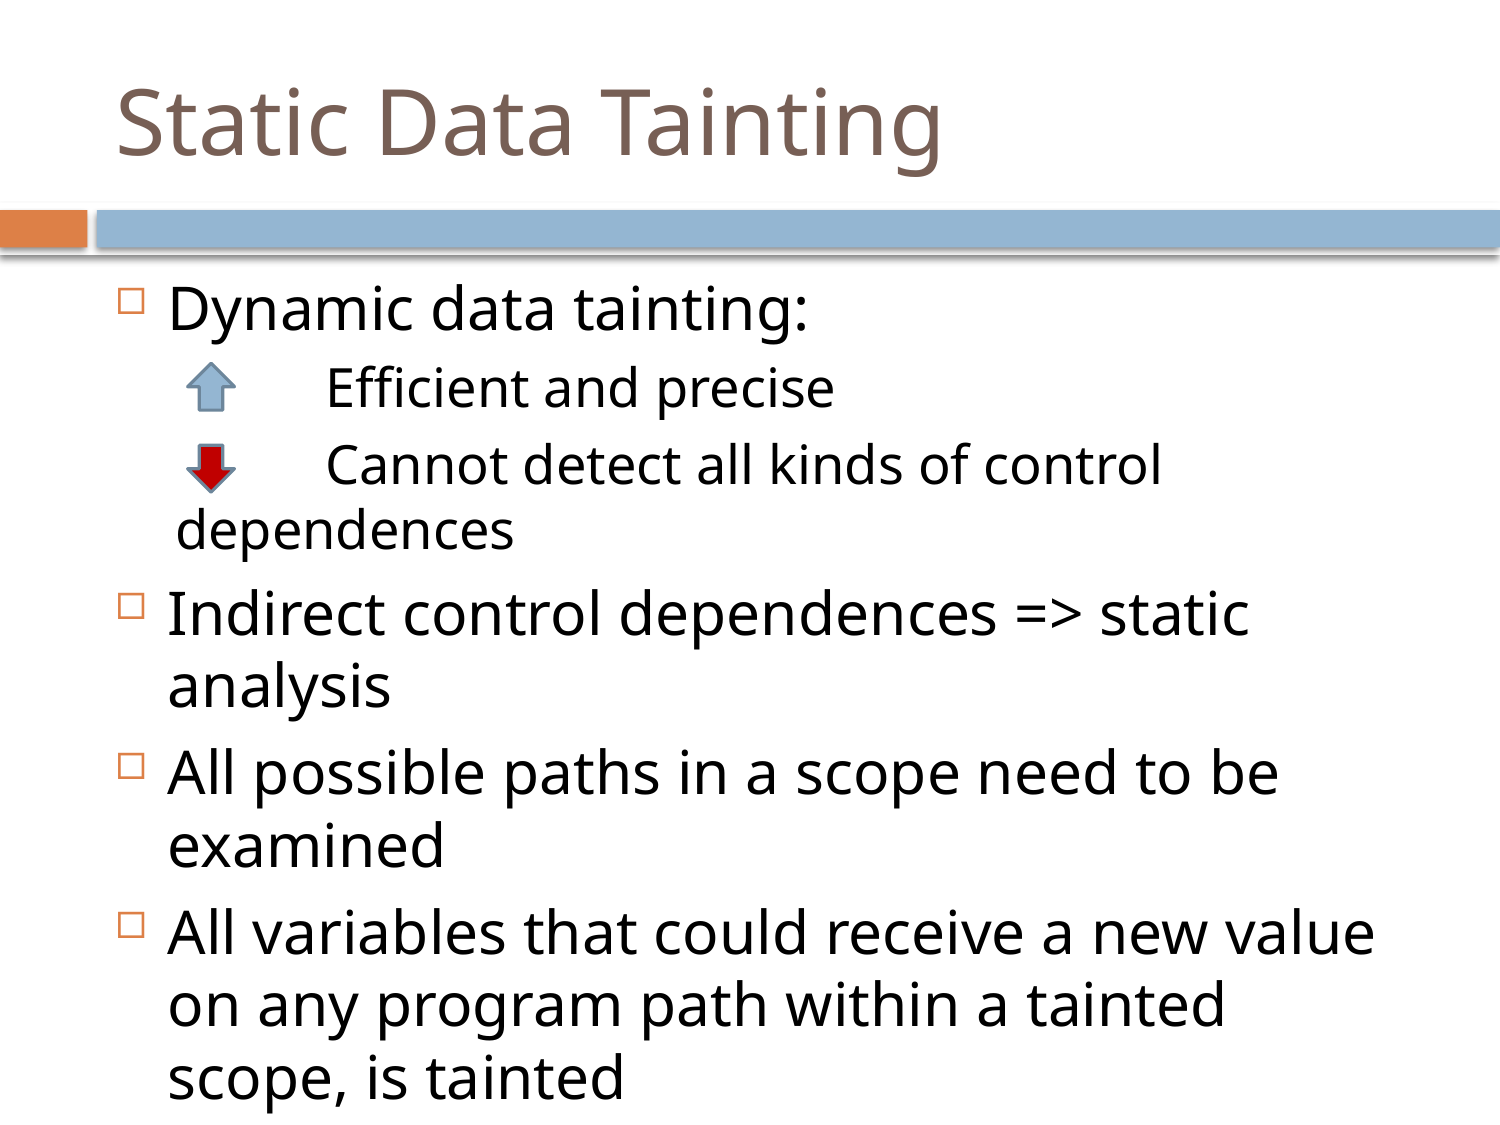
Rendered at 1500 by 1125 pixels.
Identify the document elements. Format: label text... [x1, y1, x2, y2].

list Dynamic data tainting: Efficient and precise Cannot detect all kinds of control dependences Indirect control dependences => static analysis All possible paths in a scope need to be examined All variables that could receive a new value on any program path within a tainted scope, is tainted [100, 262, 1438, 1000]
text_box [186, 362, 236, 412]
title Static Data Tainting [100, 37, 1438, 200]
text_box [186, 443, 236, 494]
